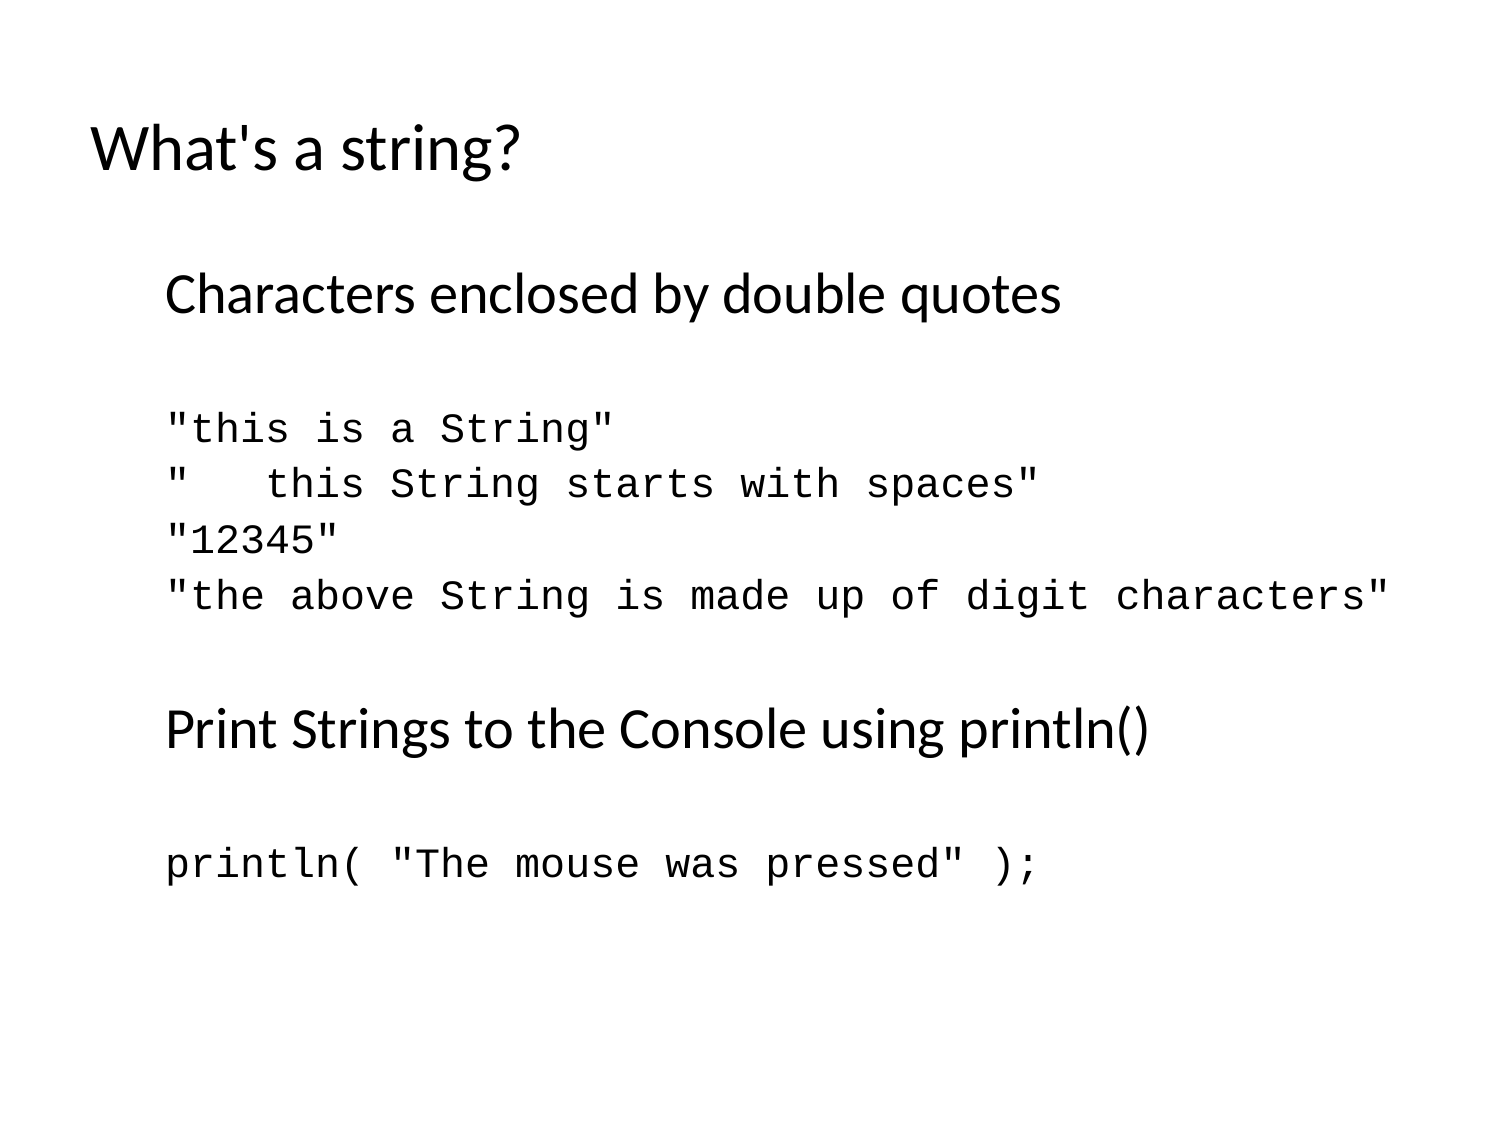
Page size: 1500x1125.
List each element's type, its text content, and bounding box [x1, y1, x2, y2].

list What's a string? Characters enclosed by double quotes "this is a String" " this String starts with spaces" "12345" "the above String is made up of digit characters" Print Strings to the Console using println() println( "The mouse was pressed" ); [75, 112, 1425, 1005]
